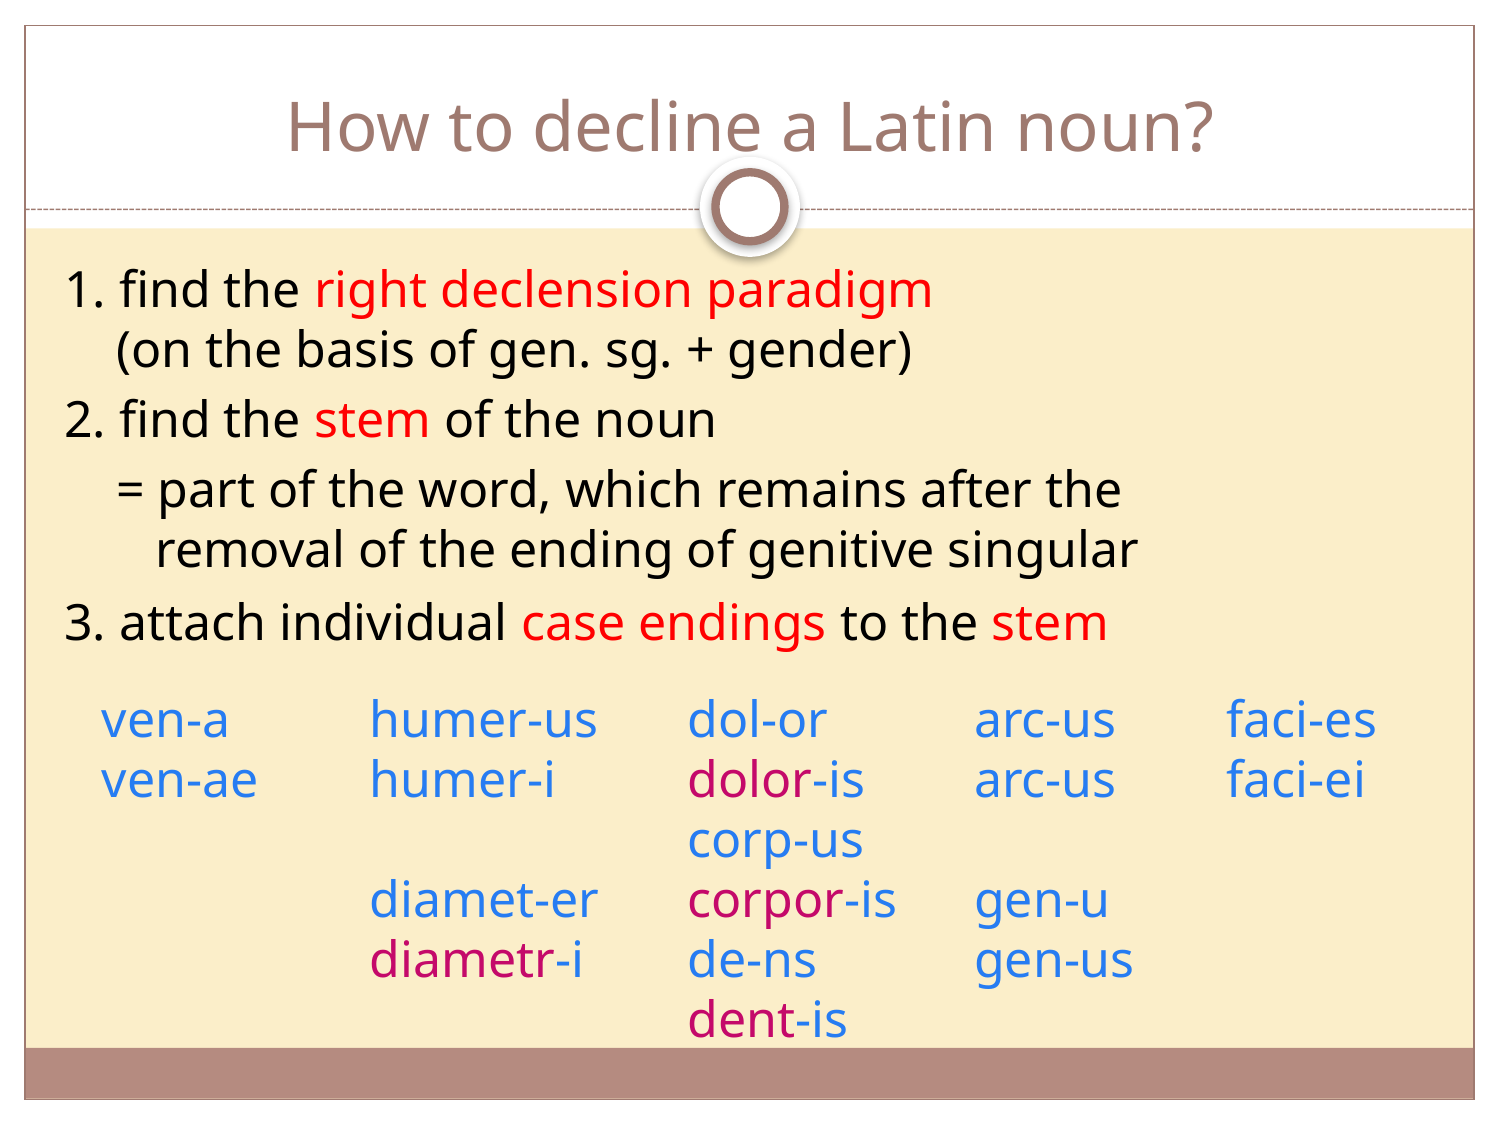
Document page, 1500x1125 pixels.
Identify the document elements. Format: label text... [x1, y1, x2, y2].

title How to decline a Latin noun? [75, 0, 1425, 173]
text_box dol-or dolor-is corp-us corpor-is de-ns dent-is [672, 1001, 912, 1056]
list 1. find the right declension paradigm (on the basis of gen. sg. + gender) 2. find the stem of the noun = part of the word, which remains after the removal of the ending of genitive singular 3. attach individual case endings to the stem [49, 250, 1445, 1001]
